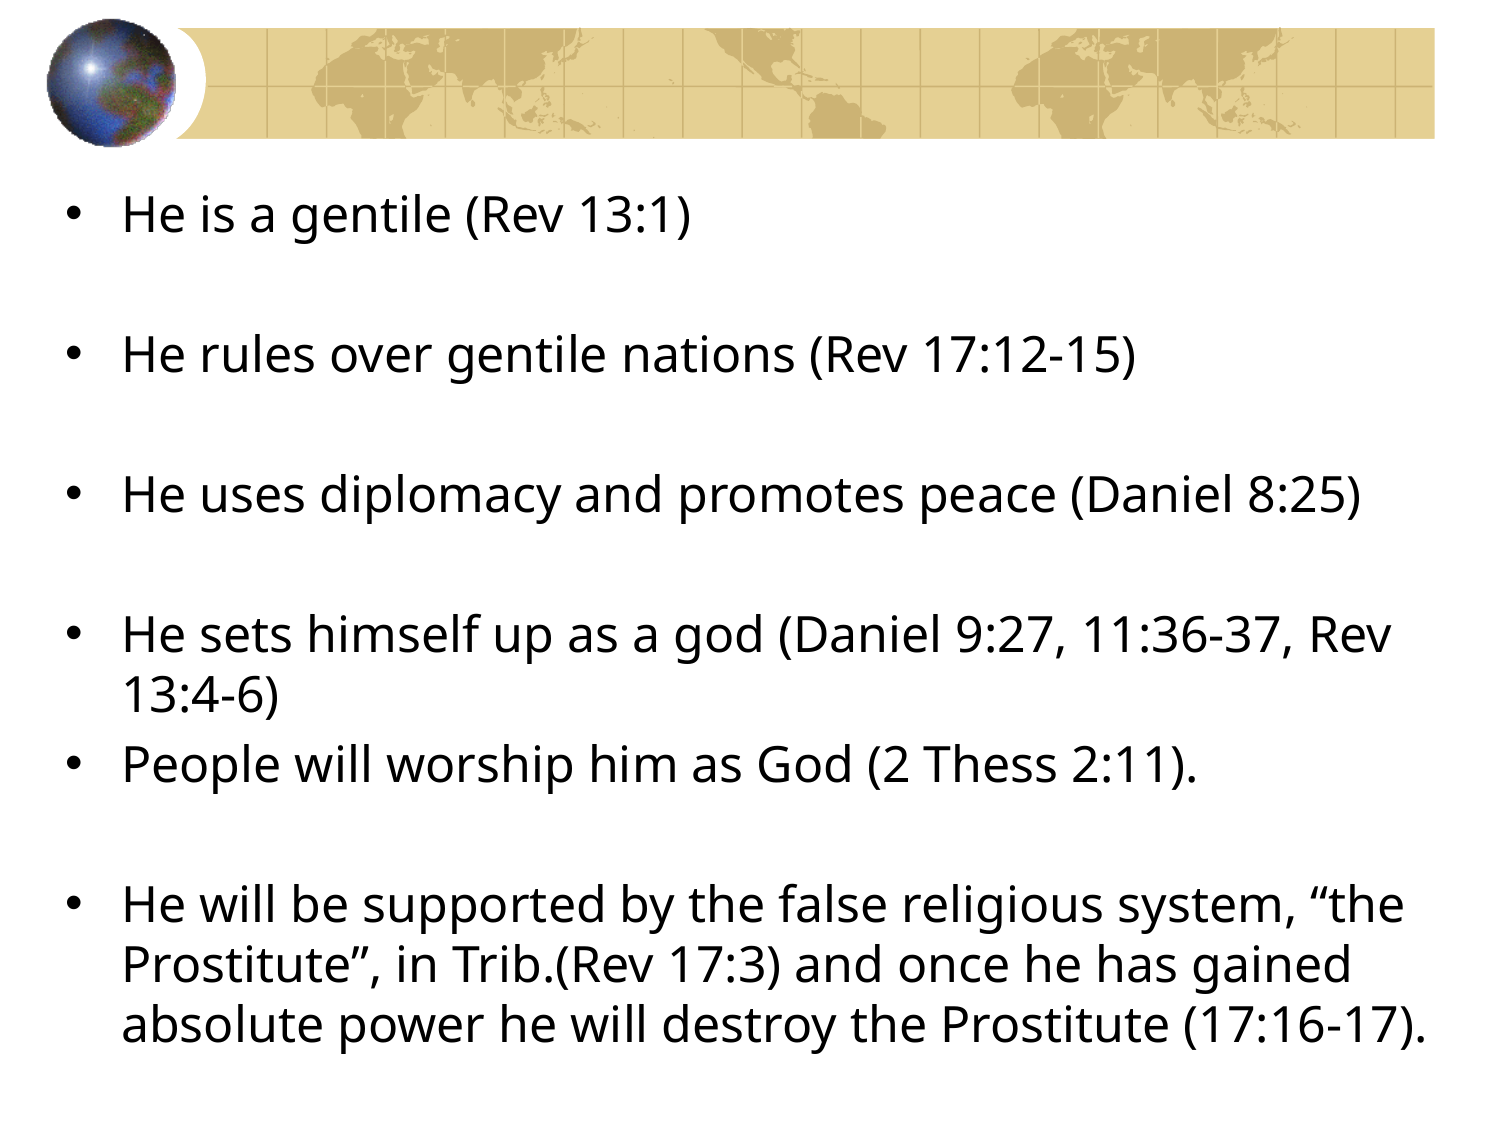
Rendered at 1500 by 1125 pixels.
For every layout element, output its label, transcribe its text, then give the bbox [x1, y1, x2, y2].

picture [42, 14, 190, 151]
list He is a gentile (Rev 13:1) He rules over gentile nations (Rev 17:12-15) He uses diplomacy and promotes peace (Daniel 8:25) He sets himself up as a god (Daniel 9:27, 11:36-37, Rev 13:4-6) People will worship him as God (2 Thess 2:11). He will be supported by the false religious system, “the Prostitute”, in Trib.(Rev 17:3) and once he has gained absolute power he will destroy the Prostitute (17:16-17). [49, 174, 1500, 1125]
